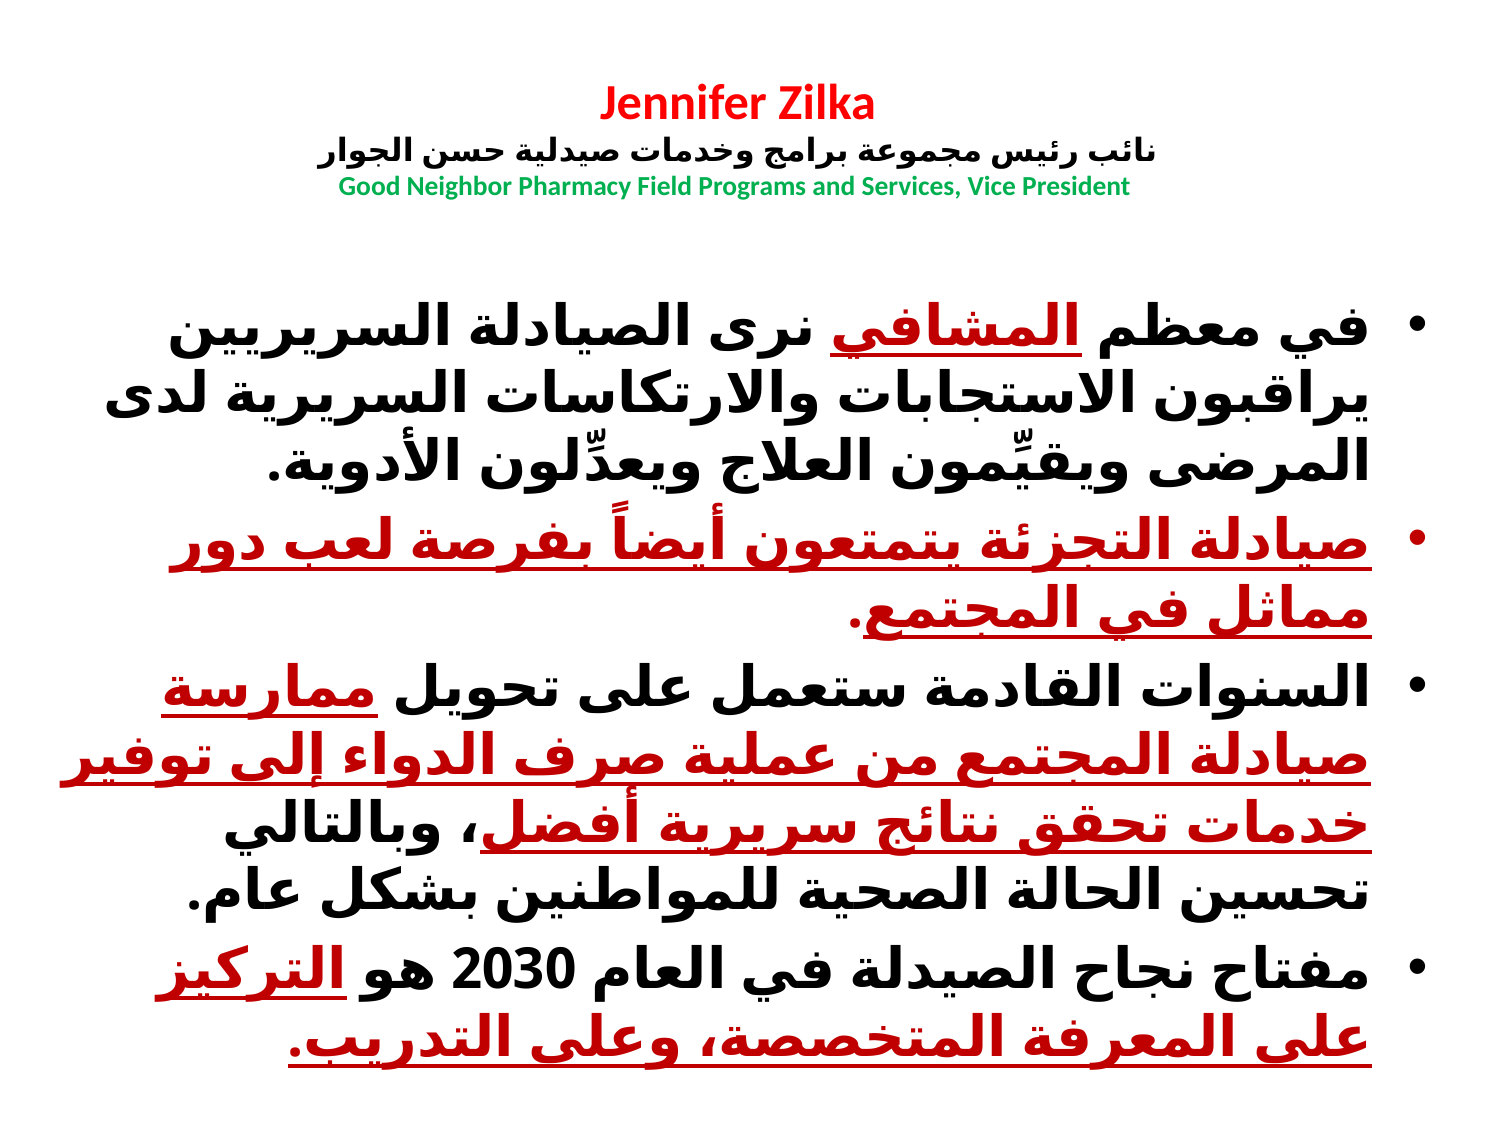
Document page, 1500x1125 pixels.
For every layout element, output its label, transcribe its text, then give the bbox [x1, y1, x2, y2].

title Jennifer Zilka نائب رئيس مجموعة برامج وخدمات صيدلية حسن الجوار Good Neighbor Pharmacy Field Programs and Services, Vice President [23, 0, 1454, 282]
list في معظم المشافي نرى الصيادلة السريريين يراقبون الاستجابات والارتكاسات السريرية لدى المرضى ويقيِّمون العلاج ويعدِّلون الأدوية. صيادلة التجزئة يتمتعون أيضاً بفرصة لعب دور مماثل في المجتمع. السنوات القادمة ستعمل على تحويل ممارسة صيادلة المجتمع من عملية صرف الدواء إلى توفير خدمات تحقق نتائج سريرية أفضل، وبالتالي تحسين الحالة الصحية للمواطنين بشكل عام. مفتاح نجاح الصيدلة في العام 2030 هو التركيز على المعرفة المتخصصة، وعلى التدريب. [46, 281, 1442, 1125]
